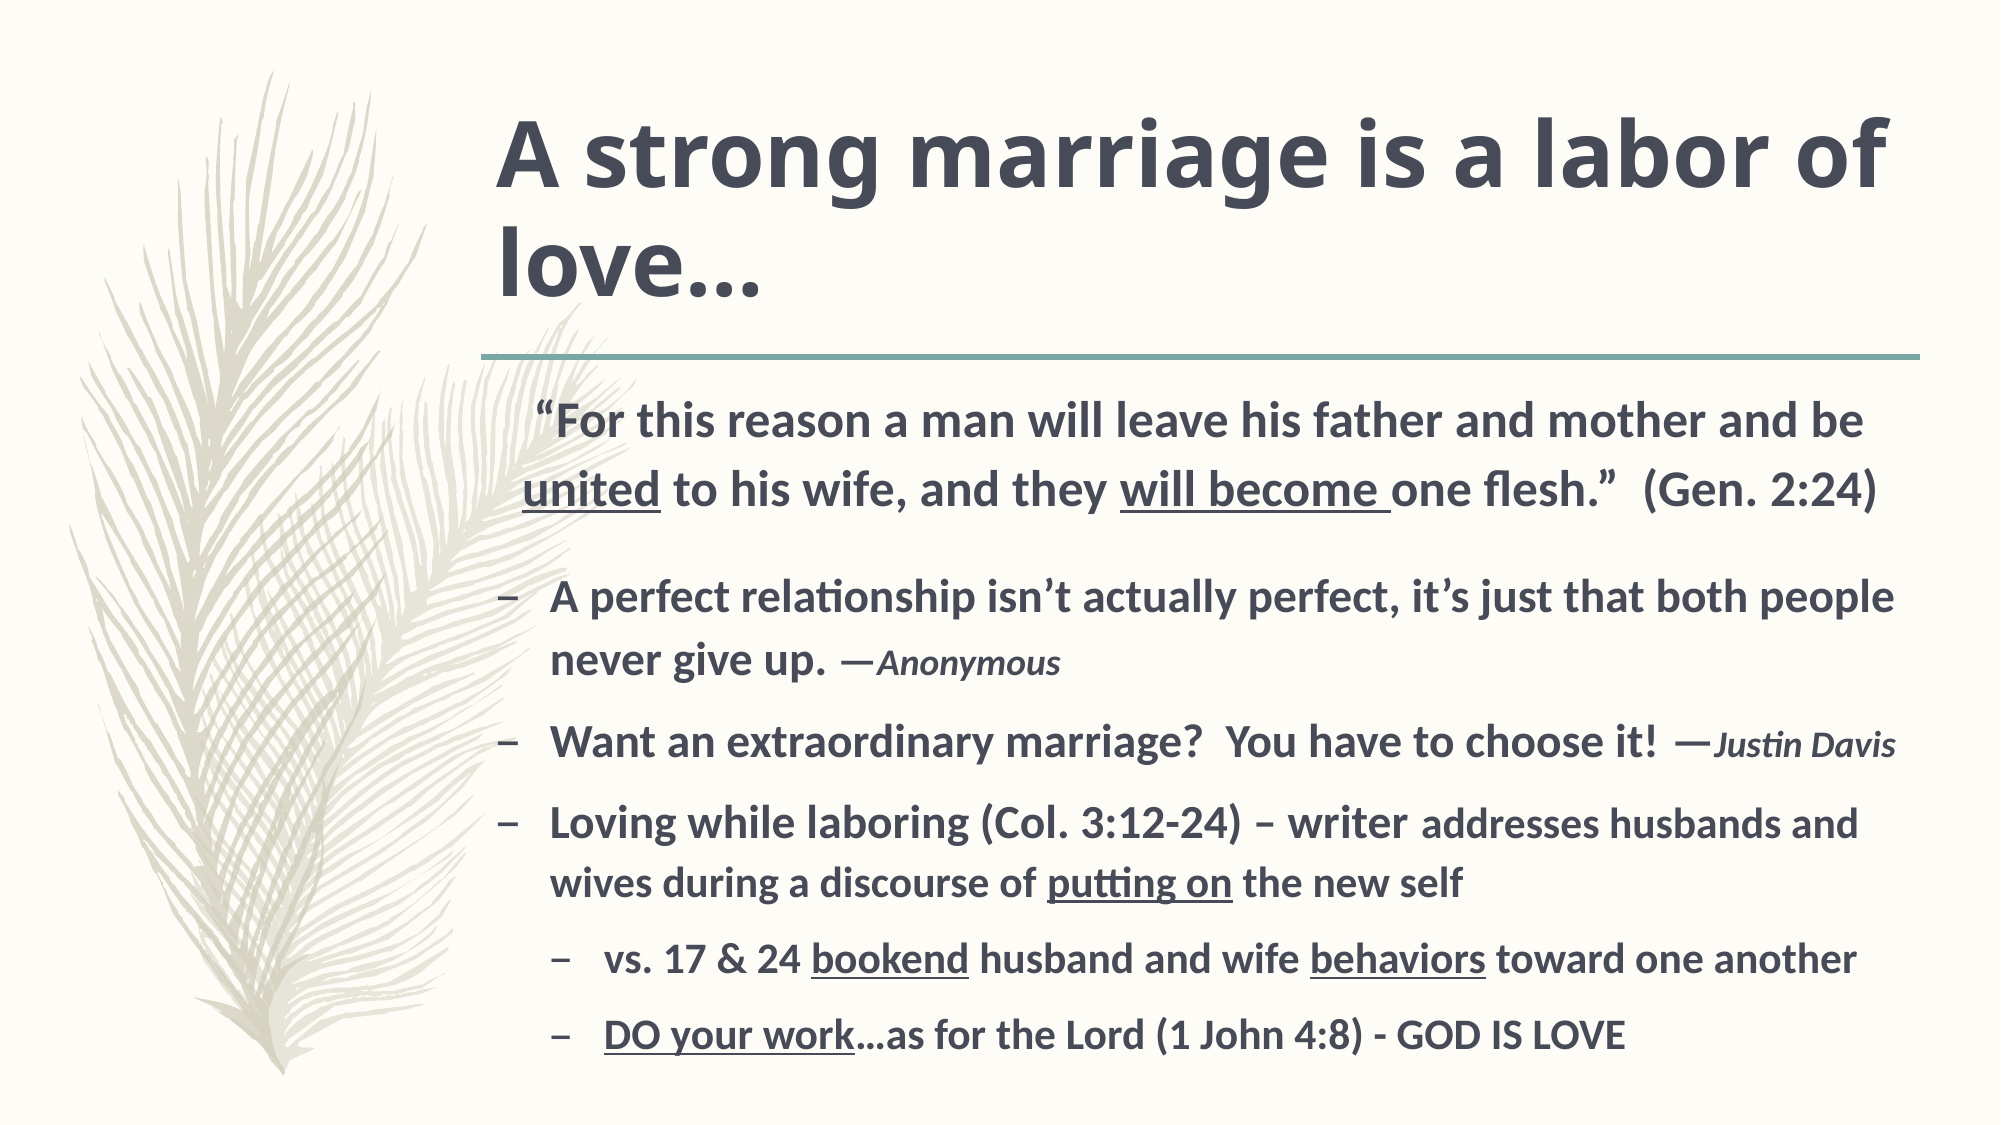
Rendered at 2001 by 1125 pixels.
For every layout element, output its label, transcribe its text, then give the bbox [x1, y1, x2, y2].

list “For this reason a man will leave his father and mother and be united to his wife, and they will become one flesh.” (Gen. 2:24) A perfect relationship isn’t actually perfect, it’s just that both people never give up. —Anonymous Want an extraordinary marriage? You have to choose it! —Justin Davis Loving while laboring (Col. 3:12-24) – writer addresses husbands and wives during a discourse of putting on the new self vs. 17 & 24 bookend husband and wife behaviors toward one another DO your work…as for the Lord (1 John 4:8) - GOD IS LOVE [481, 371, 1920, 1095]
title A strong marriage is a labor of love… [481, 93, 1920, 350]
